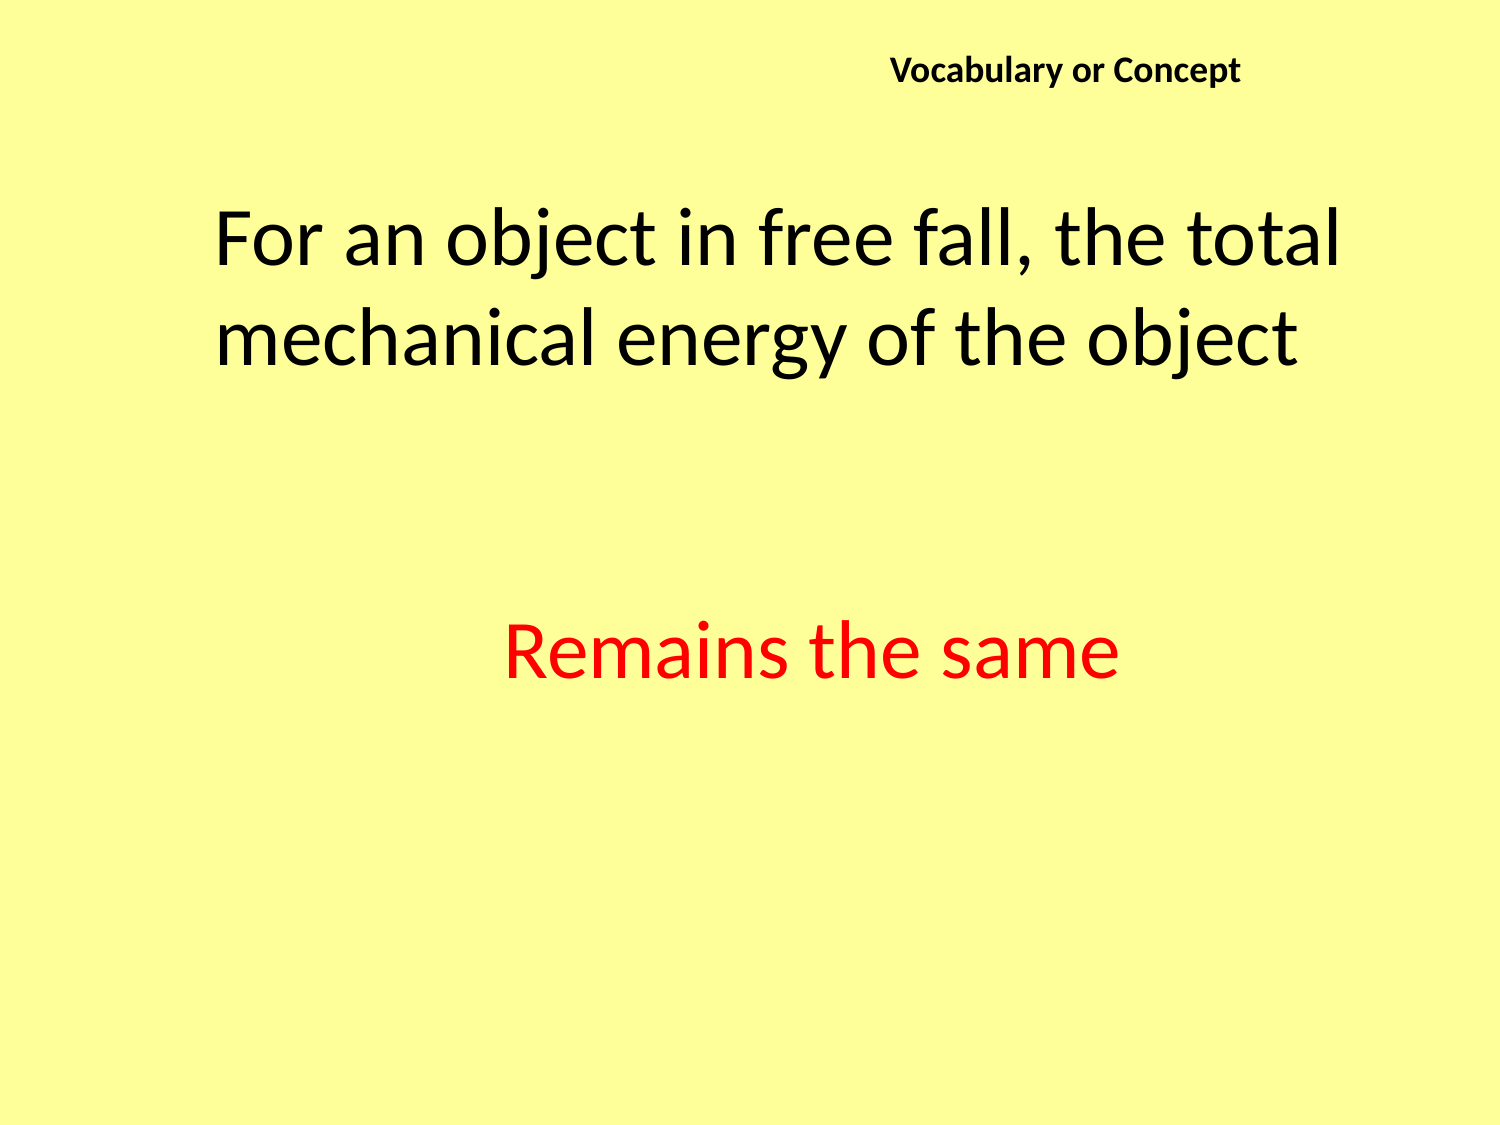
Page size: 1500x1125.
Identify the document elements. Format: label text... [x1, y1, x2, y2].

text_box For an object in free fall, the total mechanical energy of the object [200, 174, 1375, 390]
text_box Remains the same [225, 587, 1400, 703]
text_box Vocabulary or Concept [874, 37, 1463, 98]
